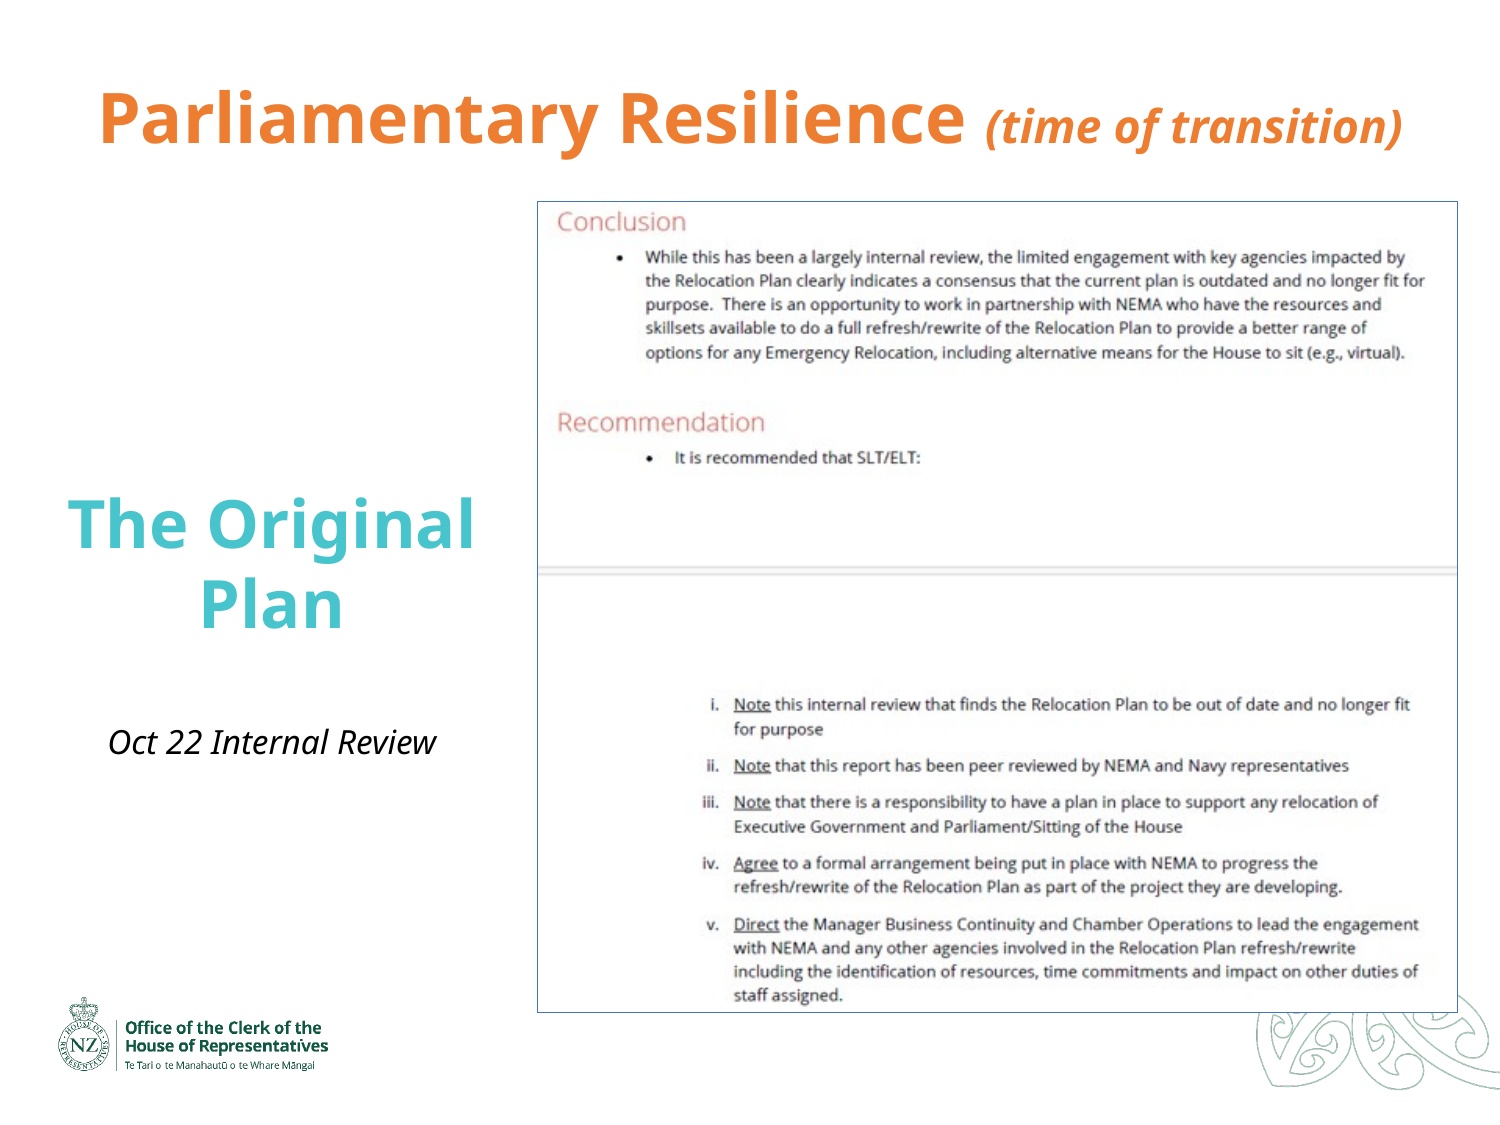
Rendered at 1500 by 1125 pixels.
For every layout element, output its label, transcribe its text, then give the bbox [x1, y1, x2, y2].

picture [39, 987, 347, 1090]
text_box Parliamentary Resilience (time of transition) [41, 43, 1459, 187]
text_box The Original Plan Oct 22 Internal Review [41, 474, 503, 769]
picture [537, 201, 1500, 1108]
